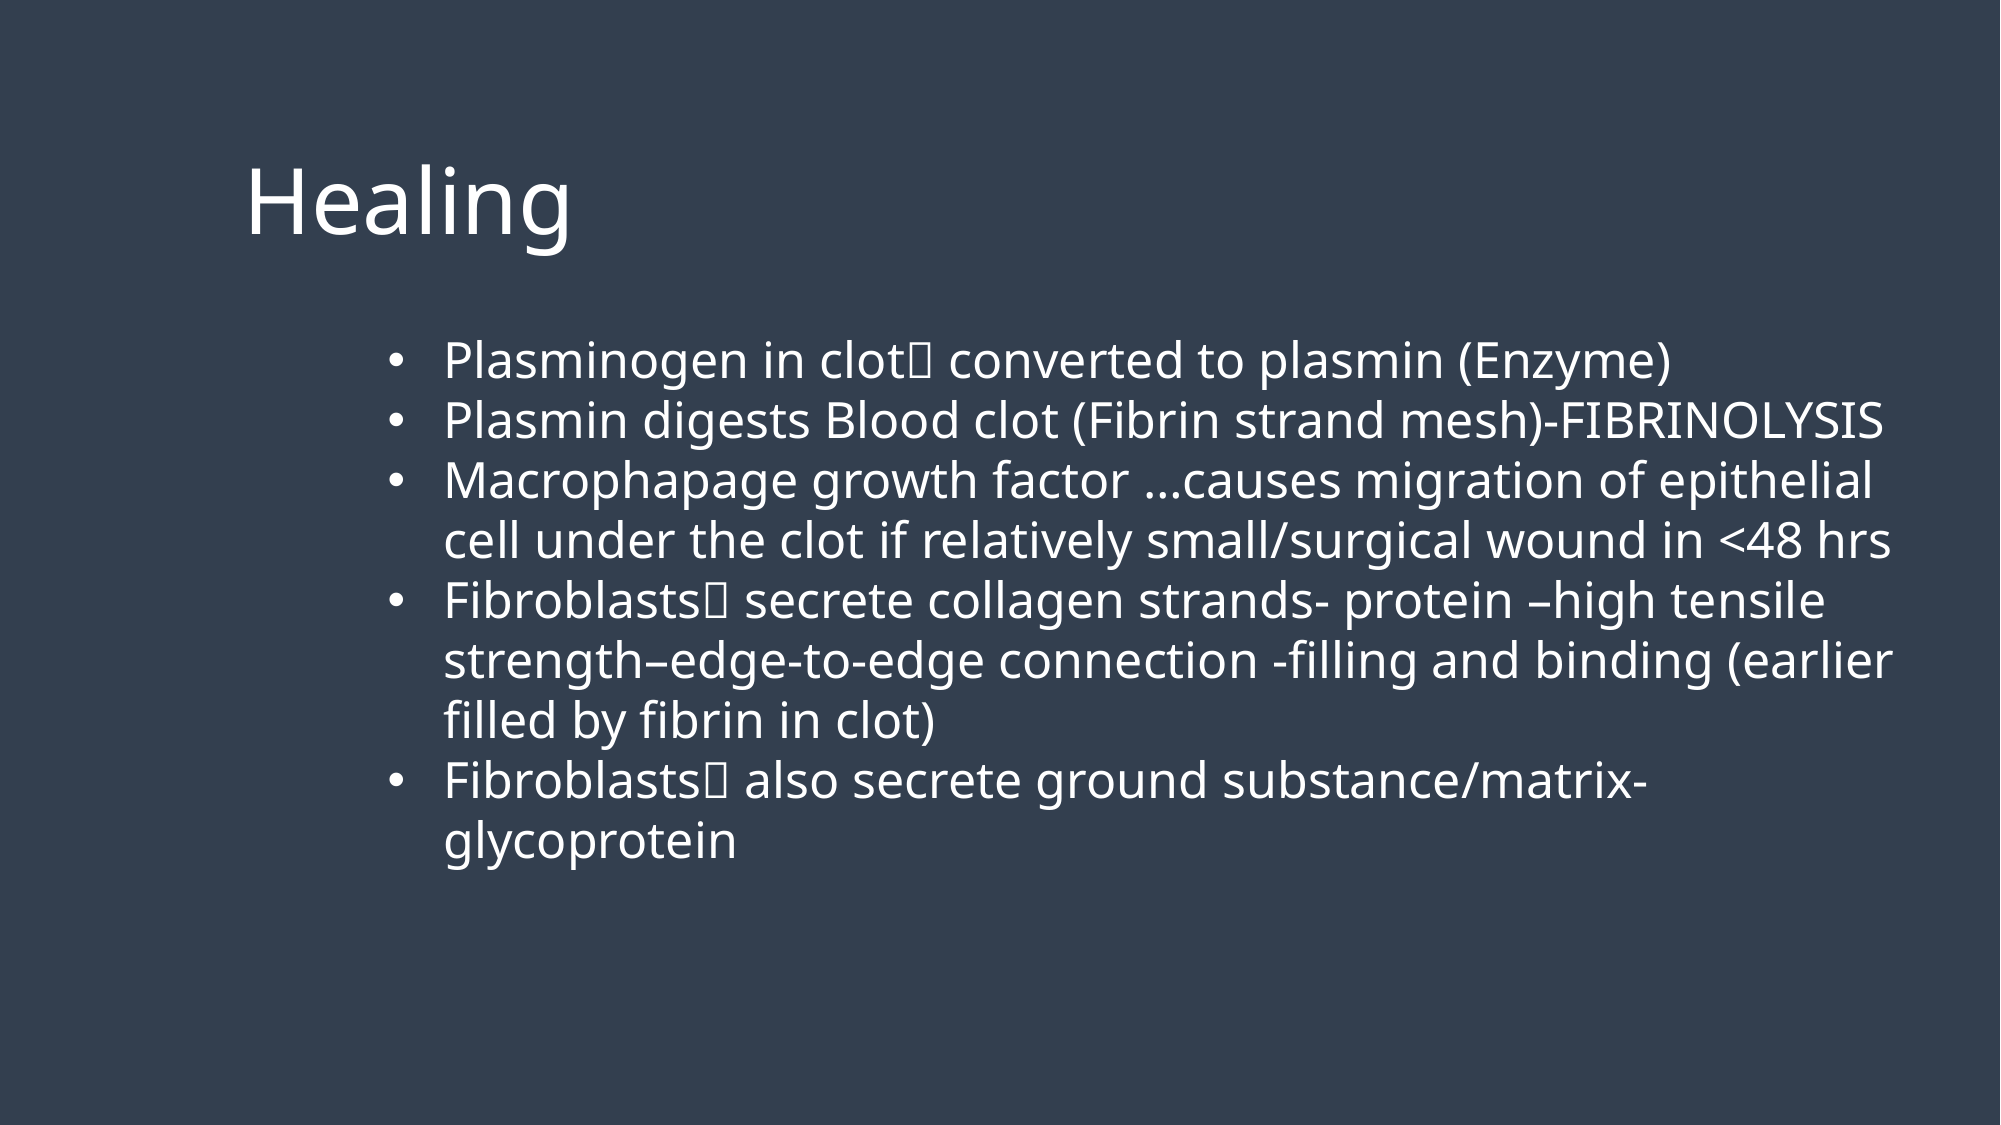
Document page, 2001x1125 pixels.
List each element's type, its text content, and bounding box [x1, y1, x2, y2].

text_box Plasminogen in clot converted to plasmin (Enzyme) Plasmin digests Blood clot (Fibrin strand mesh)-FIBRINOLYSIS Macrophapage growth factor …causes migration of epithelial cell under the clot if relatively small/surgical wound in <48 hrs Fibroblasts secrete collagen strands- protein –high tensile strength–edge-to-edge connection -filling and binding (earlier filled by fibrin in clot) Fibroblasts also secrete ground substance/matrix-glycoprotein [297, 321, 1958, 877]
text_box Healing [228, 135, 1839, 261]
